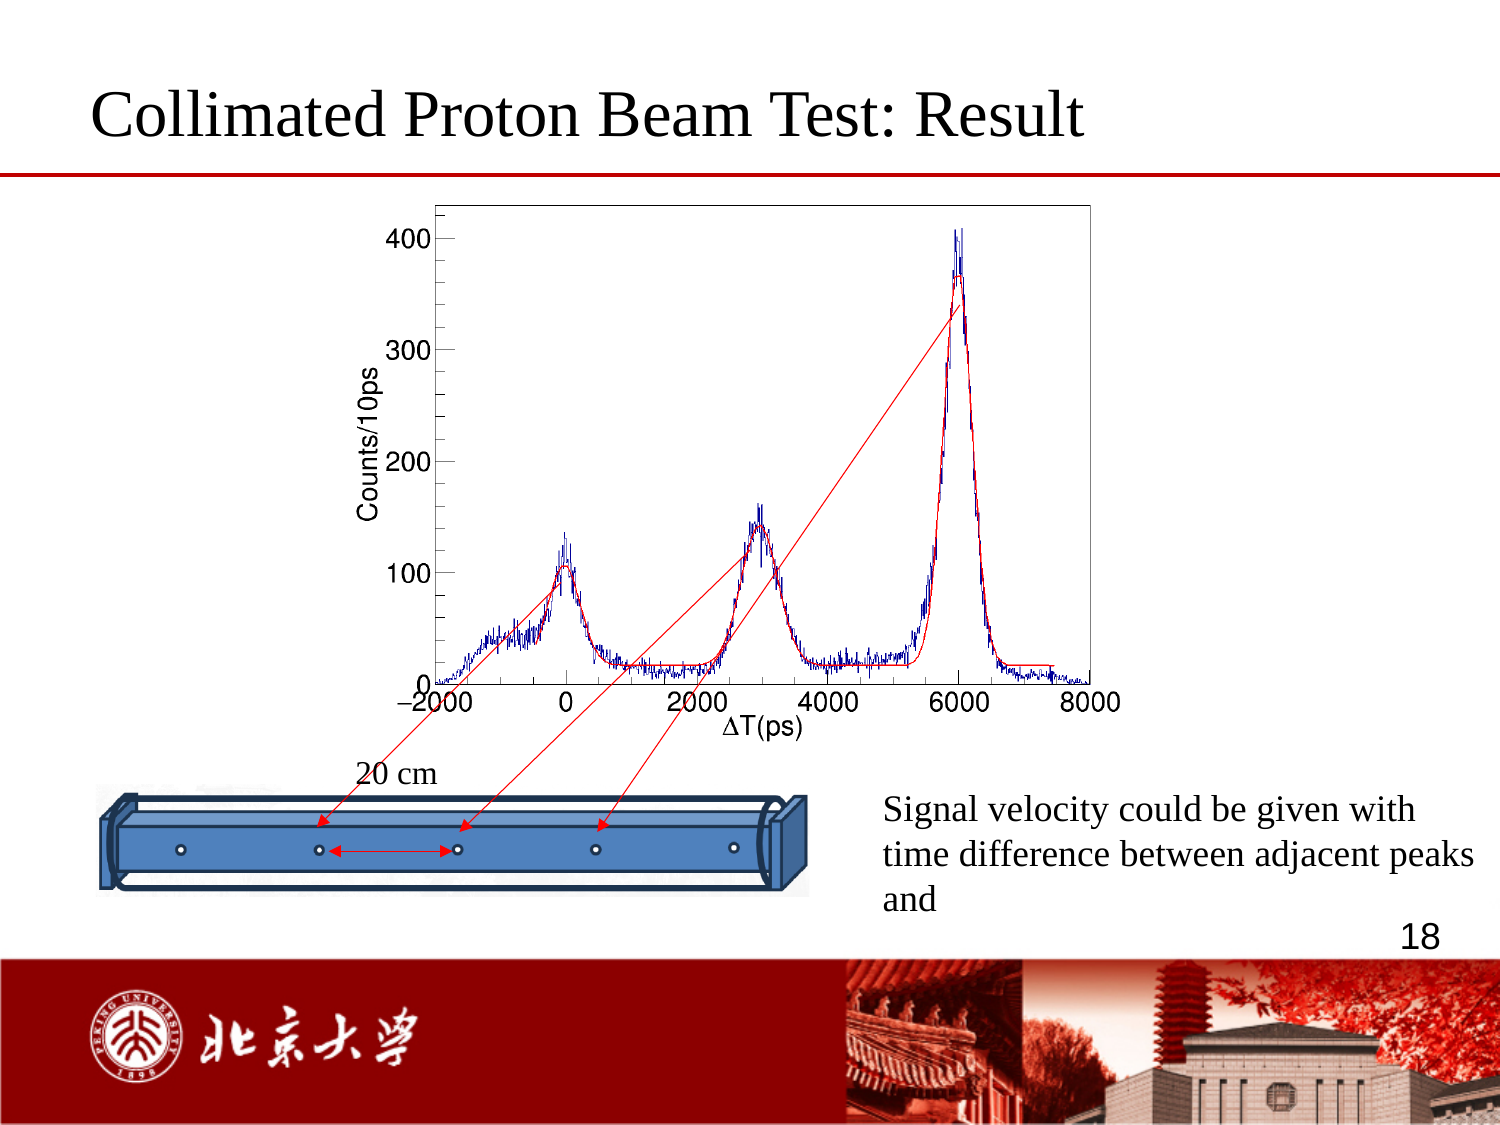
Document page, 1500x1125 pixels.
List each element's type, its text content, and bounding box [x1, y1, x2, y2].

picture [0, 177, 1500, 1125]
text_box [459, 550, 597, 832]
title Collimated Proton Beam Test: Result [75, 45, 1425, 173]
text_box 18 [1384, 904, 1500, 965]
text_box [597, 304, 960, 833]
picture [0, 0, 1500, 173]
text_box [316, 582, 459, 828]
